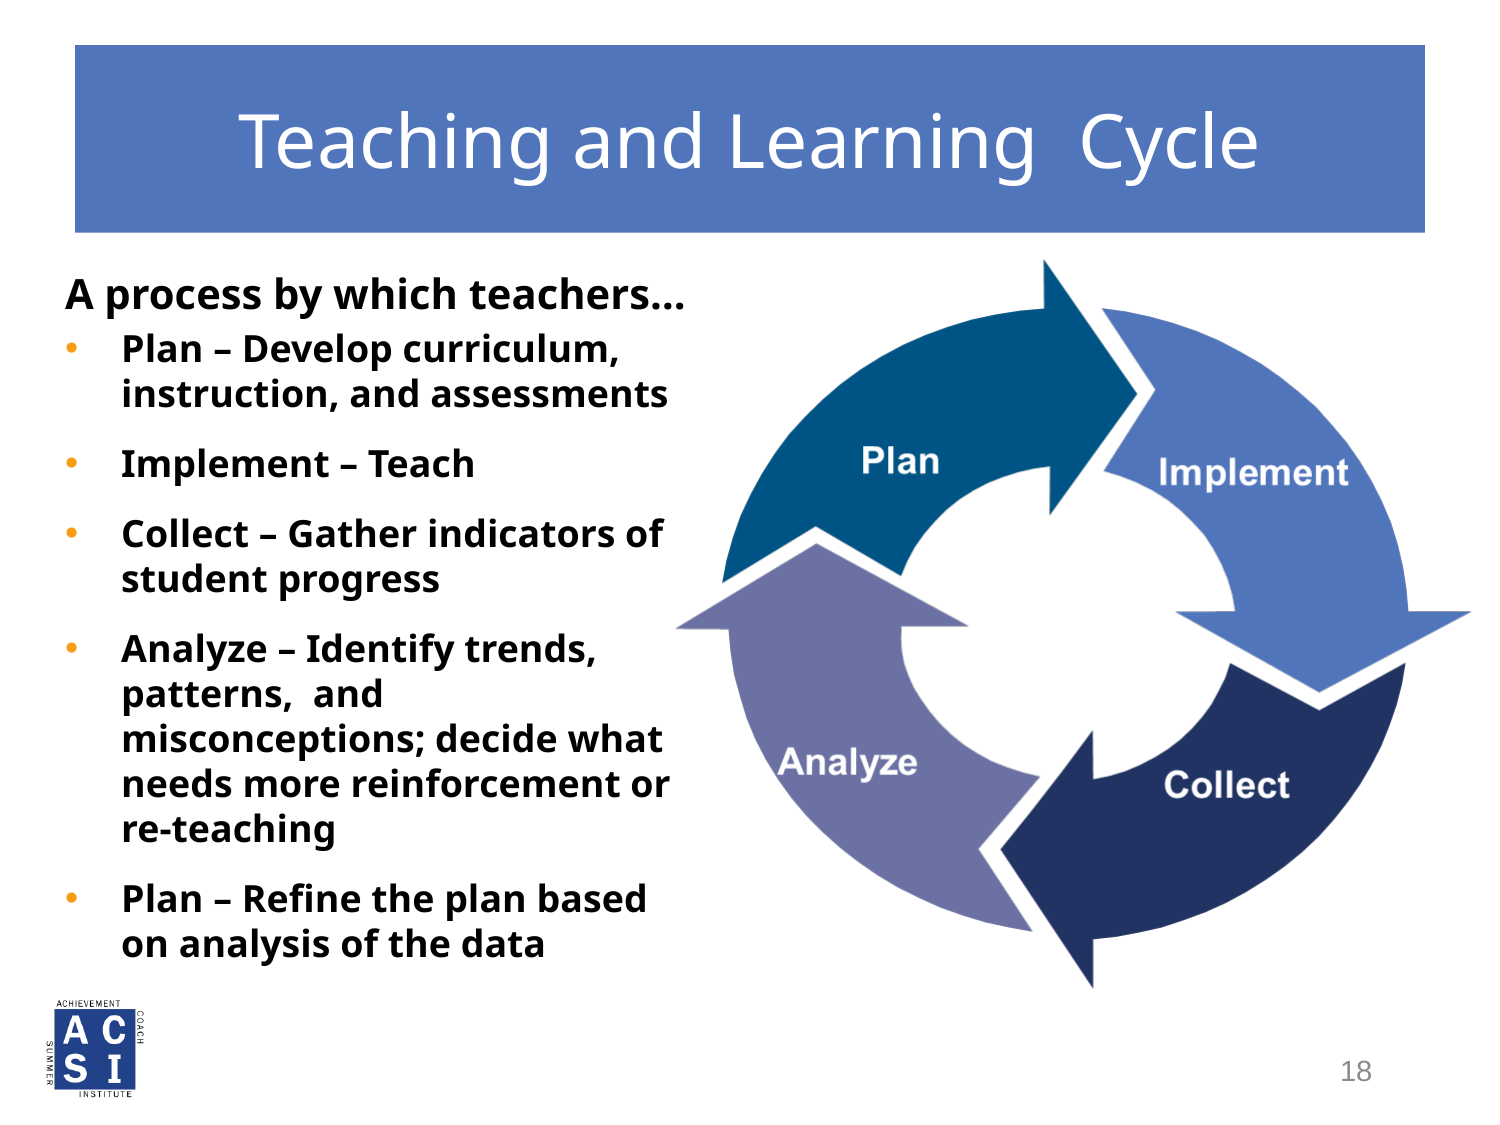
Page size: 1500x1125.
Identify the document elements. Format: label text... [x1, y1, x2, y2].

picture [674, 259, 1472, 990]
picture [37, 990, 151, 1100]
text_box A process by which teachers… Plan – Develop curriculum, instruction, and assessments Implement – Teach Collect – Gather indicators of student progress Analyze – Identify trends, patterns, and misconceptions; decide what needs more reinforcement or re-teaching Plan – Refine the plan based on analysis of the data [49, 259, 713, 1032]
title Teaching and Learning Cycle [75, 45, 1425, 233]
